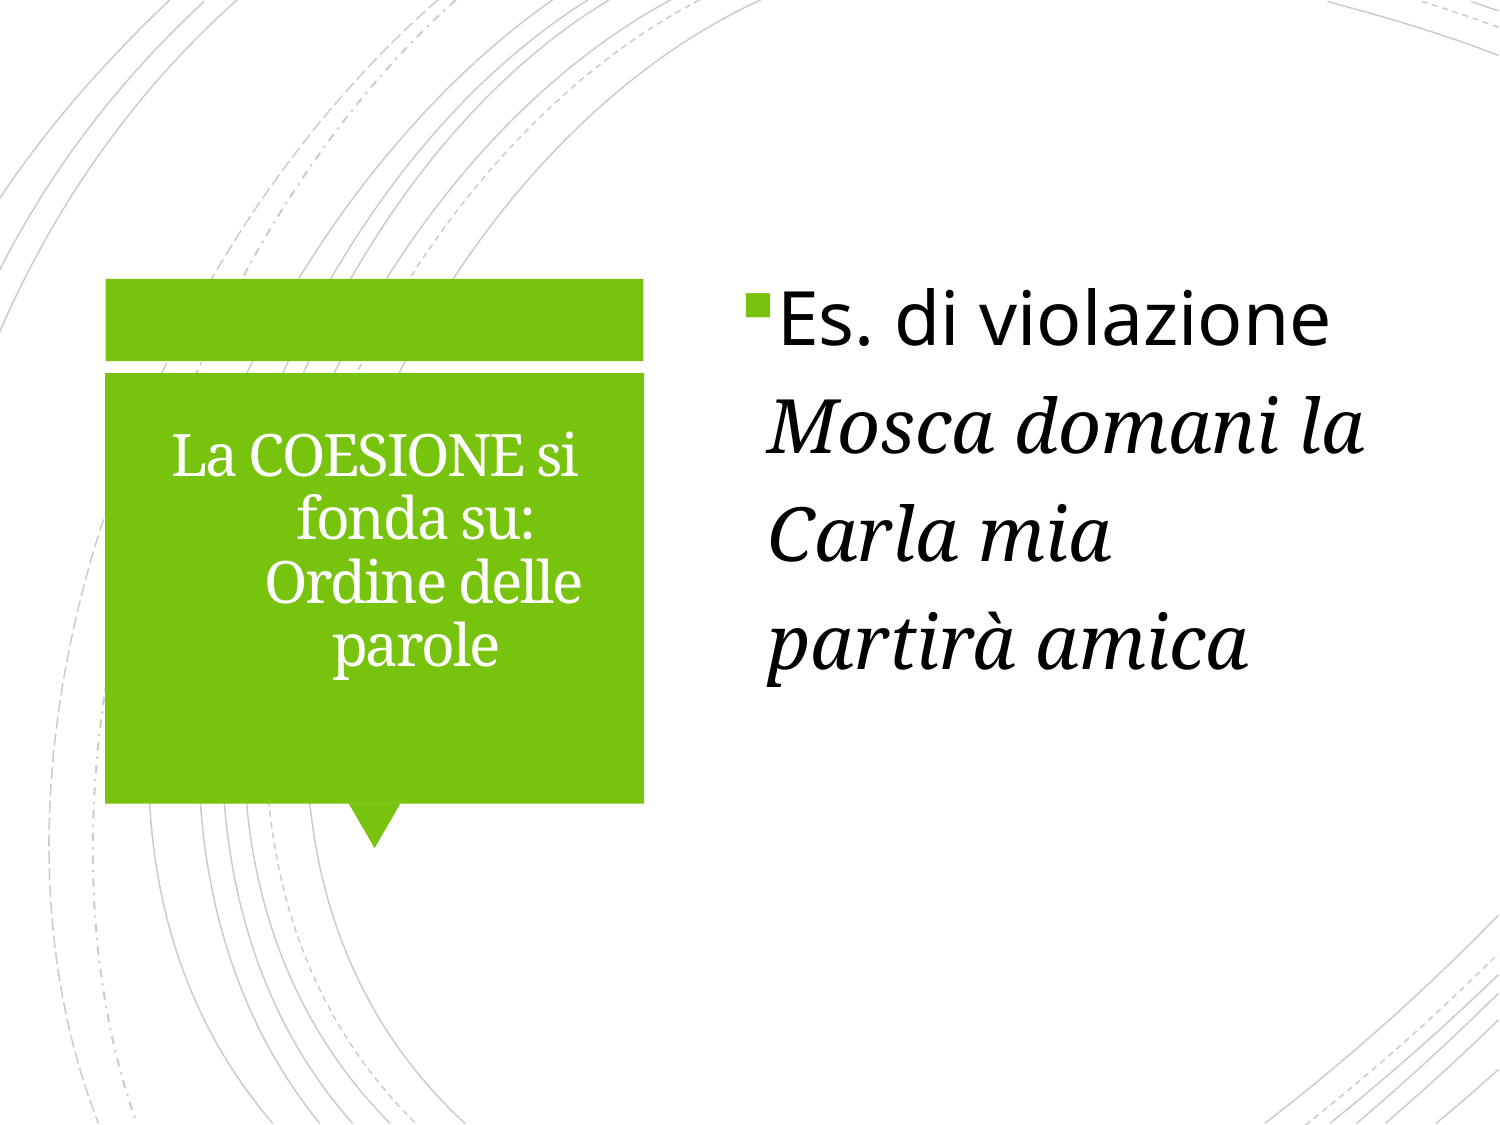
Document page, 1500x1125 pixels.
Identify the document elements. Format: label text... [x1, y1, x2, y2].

title La COESIONE si fonda su: Ordine delle parole [118, 385, 630, 790]
list Es. di violazione Mosca domani la Carla mia partirà amica [724, 131, 1396, 993]
